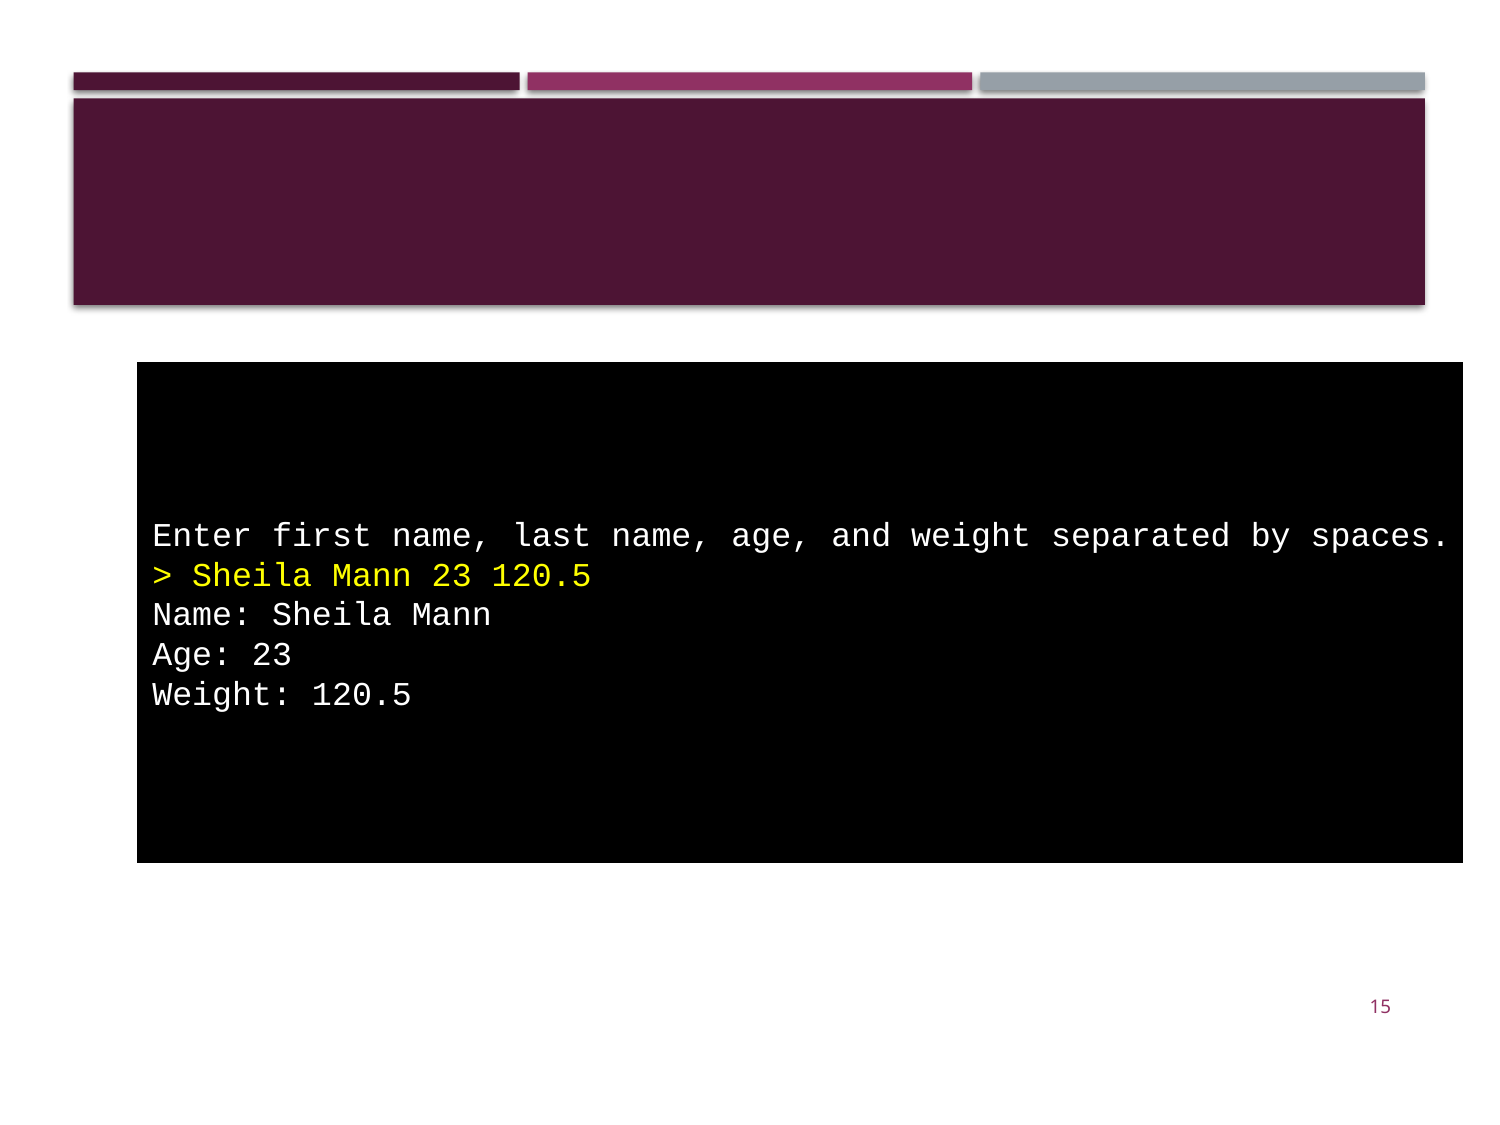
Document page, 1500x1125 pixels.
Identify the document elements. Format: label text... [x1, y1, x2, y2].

slide_number 15 [1279, 977, 1406, 1037]
text_box Enter first name, last name, age, and weight separated by spaces. > Sheila Mann 23 120.5 Name: Sheila Mann Age: 23 Weight: 120.5 [137, 362, 1463, 863]
